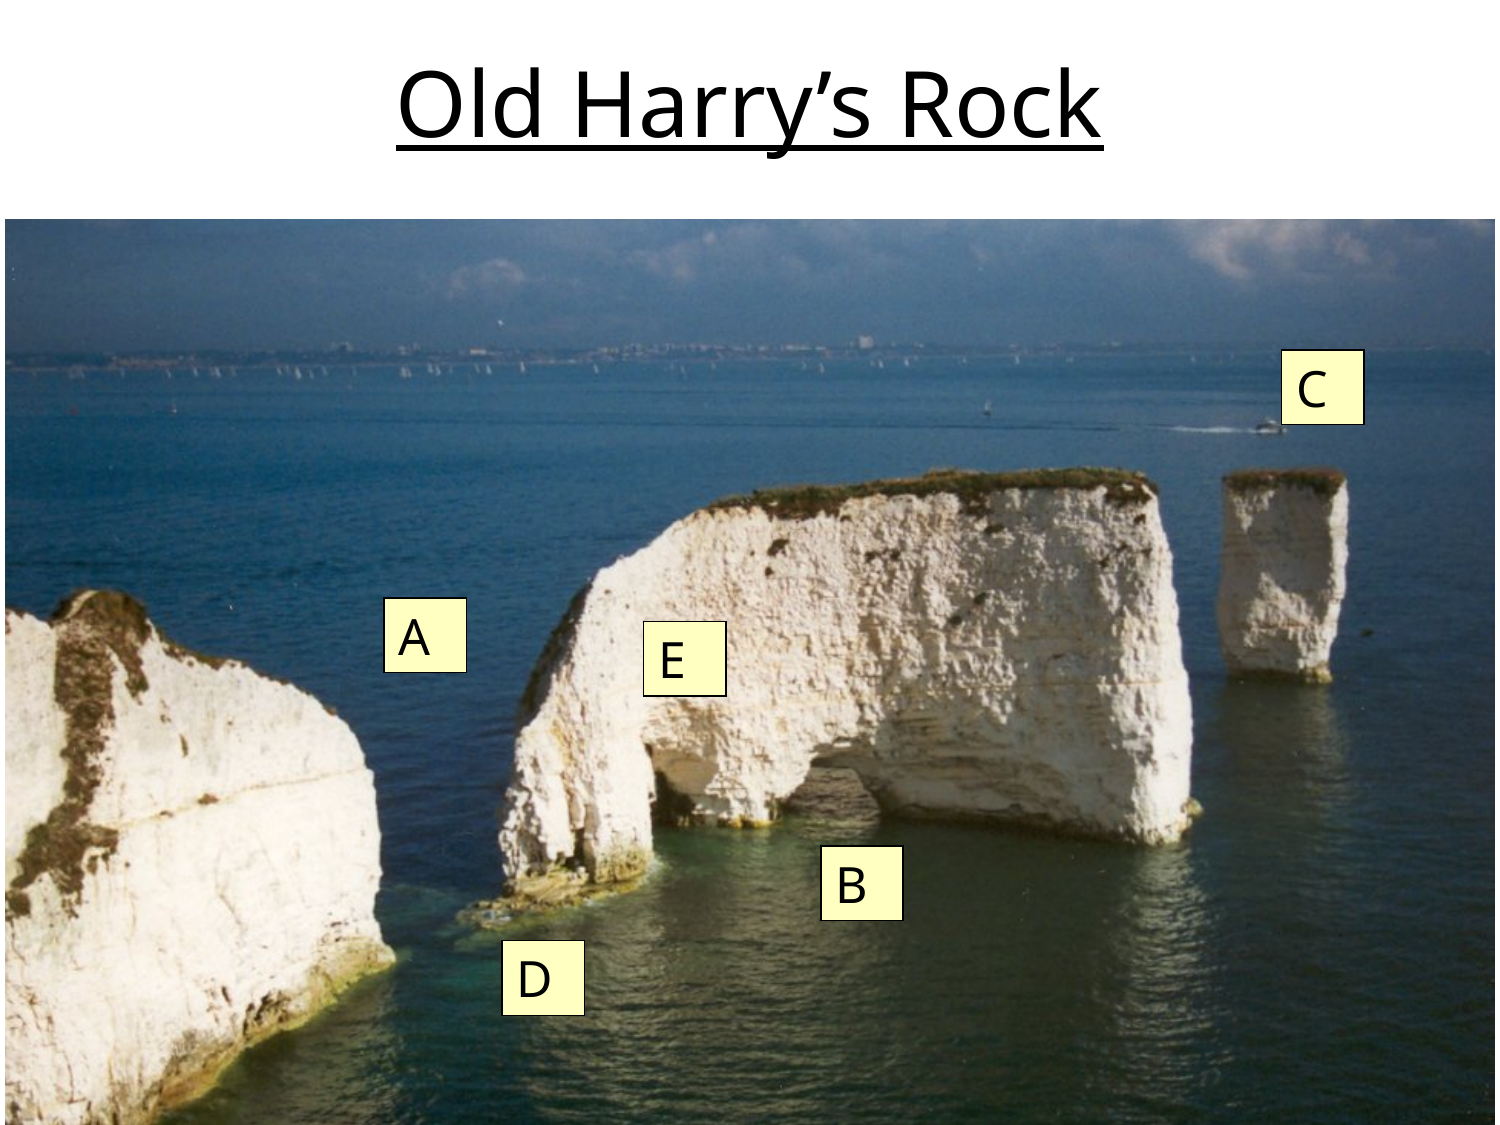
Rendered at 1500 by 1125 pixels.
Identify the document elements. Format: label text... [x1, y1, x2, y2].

title Old Harry’s Rock [112, 7, 1388, 195]
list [5, 219, 1495, 1125]
